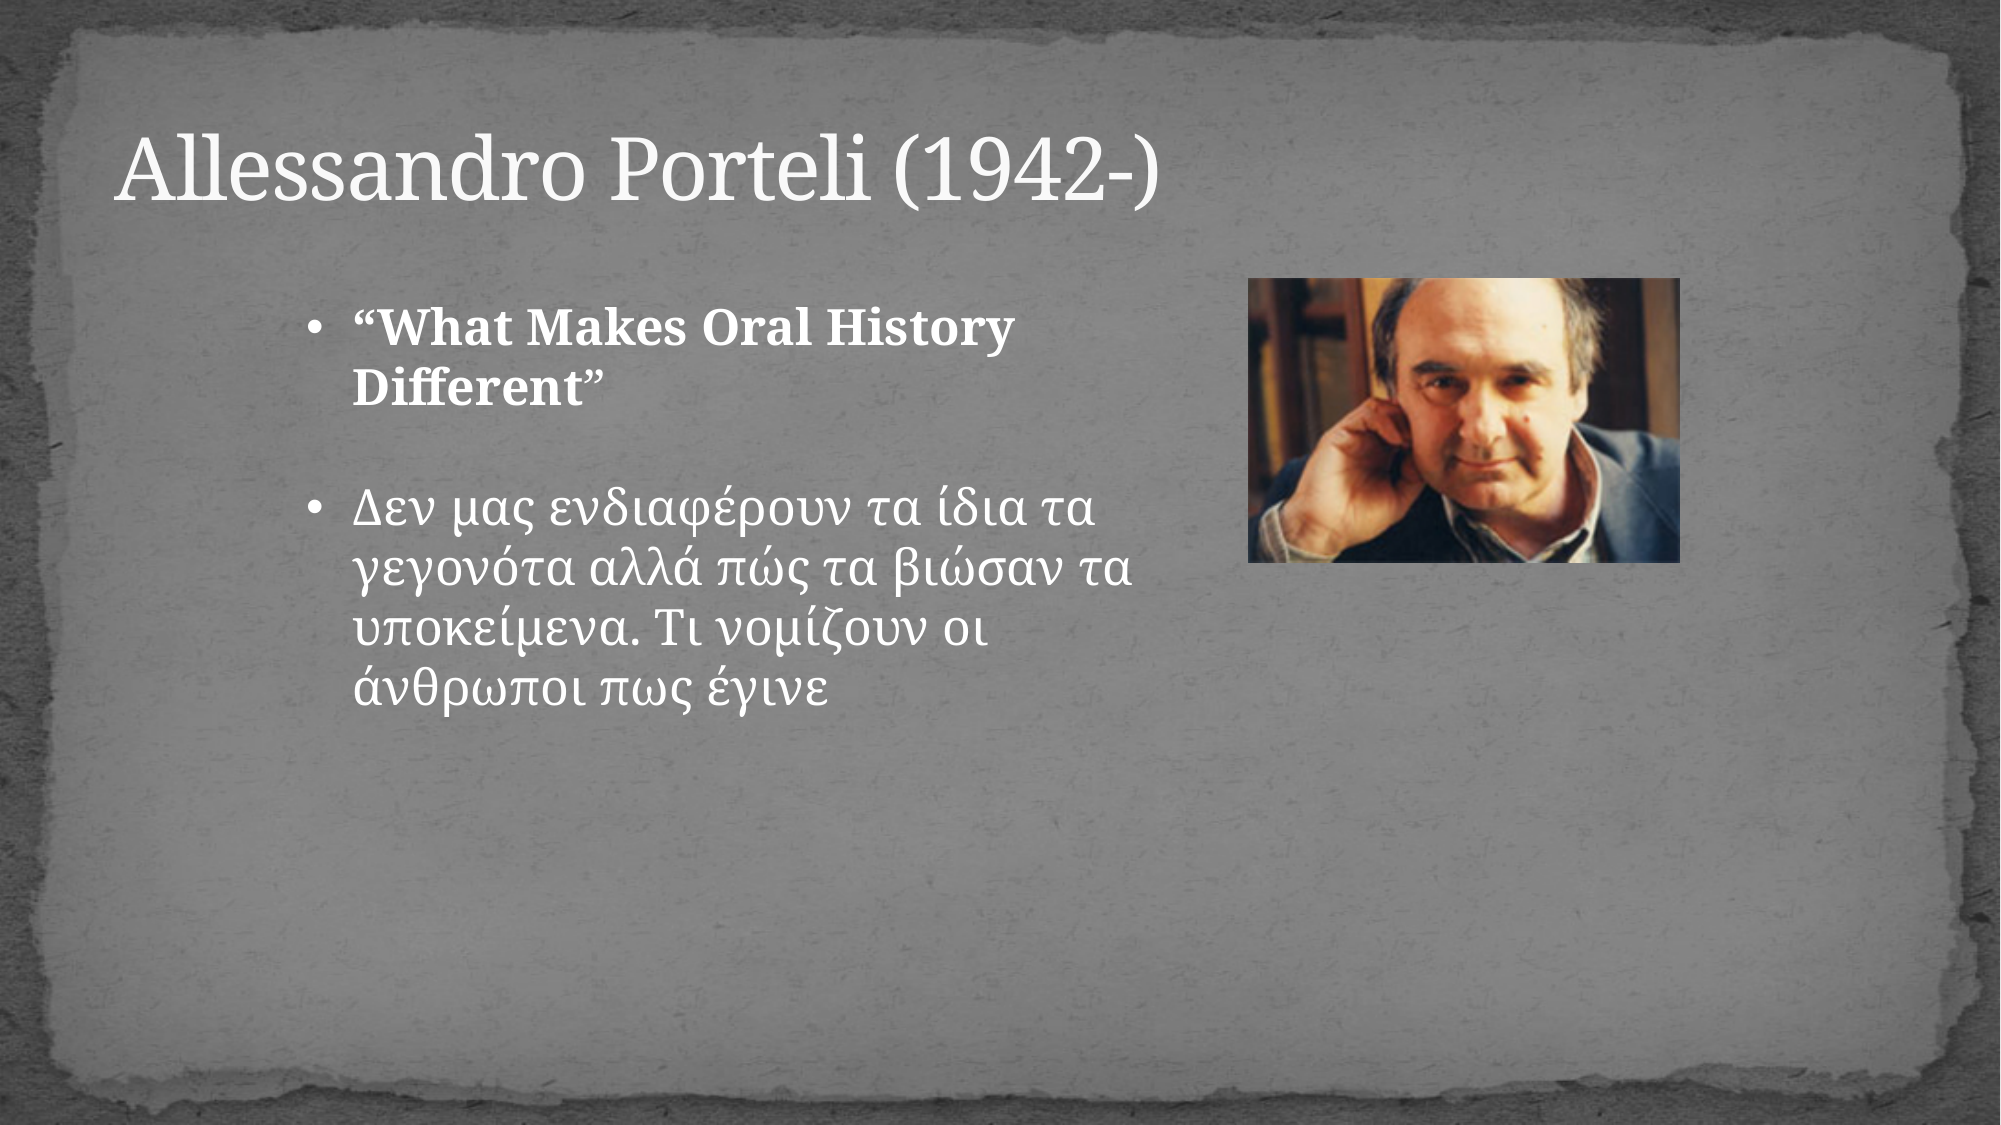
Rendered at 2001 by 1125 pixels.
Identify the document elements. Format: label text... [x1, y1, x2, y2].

title Αllessandro Porteli (1942-) [99, 24, 1900, 225]
text_box “What Makes Oral History Different” Δεν μας ενδιαφέρουν τα ίδια τα γεγονότα αλλά πώς τα βιώσαν τα υποκείμενα. Τι νομίζουν οι άνθρωποι πως έγινε [291, 243, 1213, 724]
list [1251, 281, 1678, 560]
